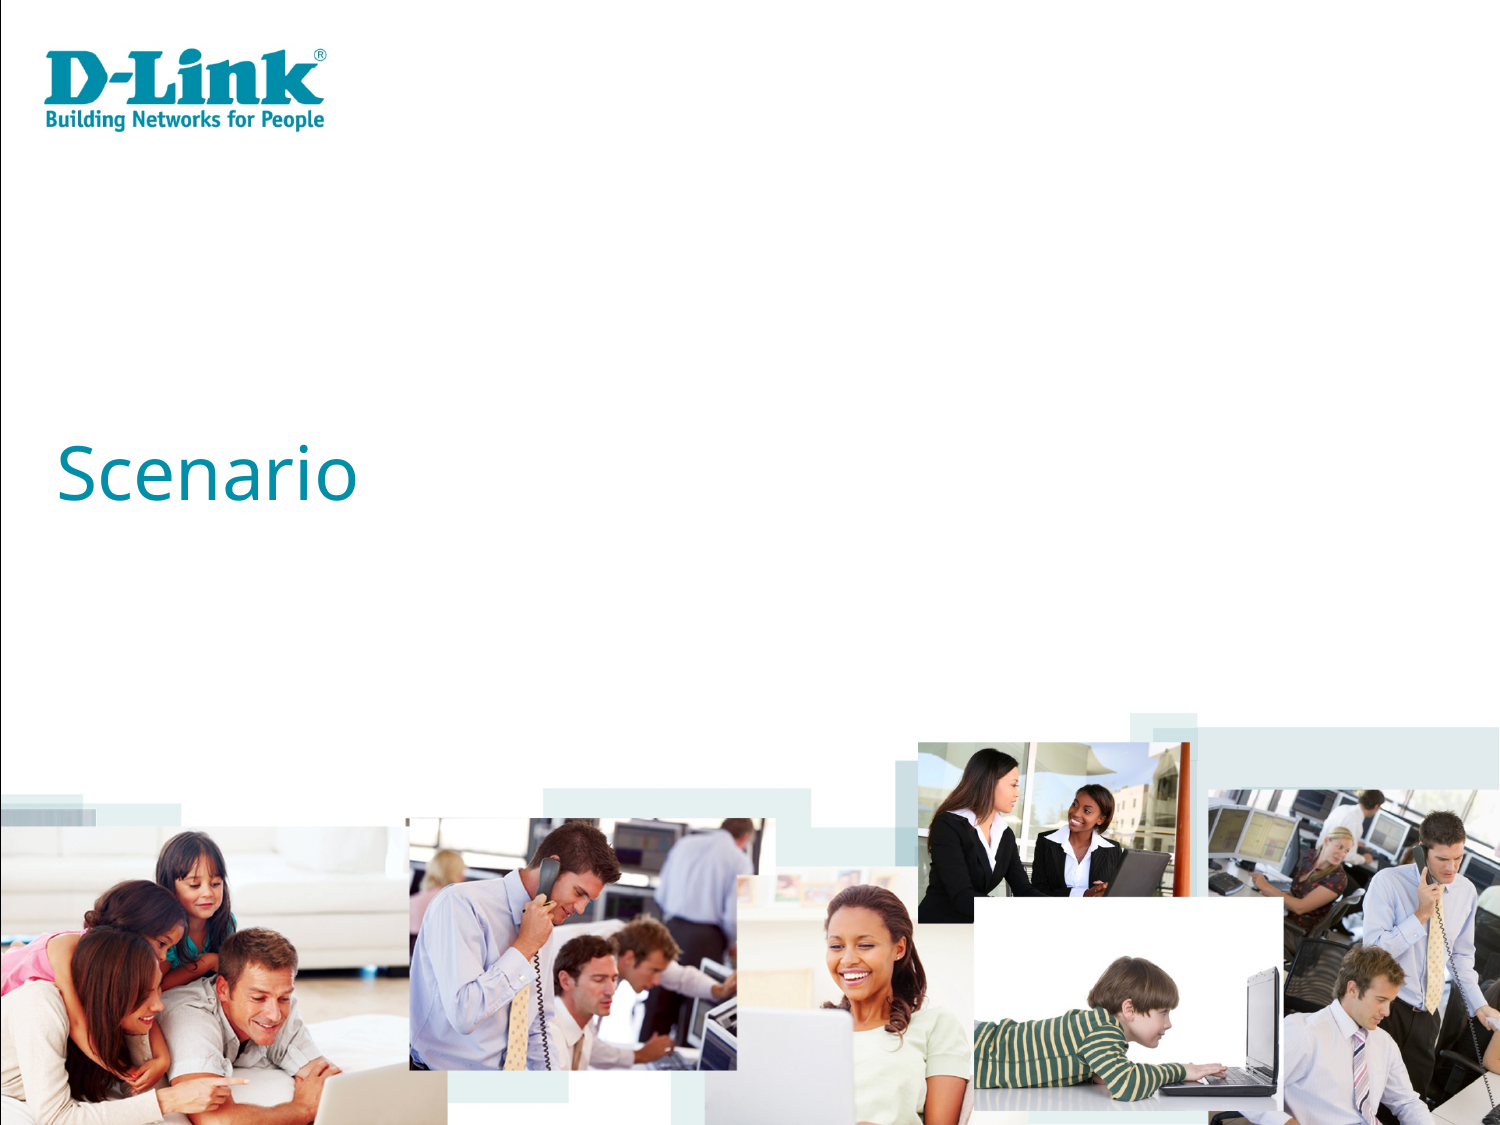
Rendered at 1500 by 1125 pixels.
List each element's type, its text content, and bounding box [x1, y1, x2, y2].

picture [0, 0, 1500, 1125]
title Scenario [41, 349, 1317, 591]
